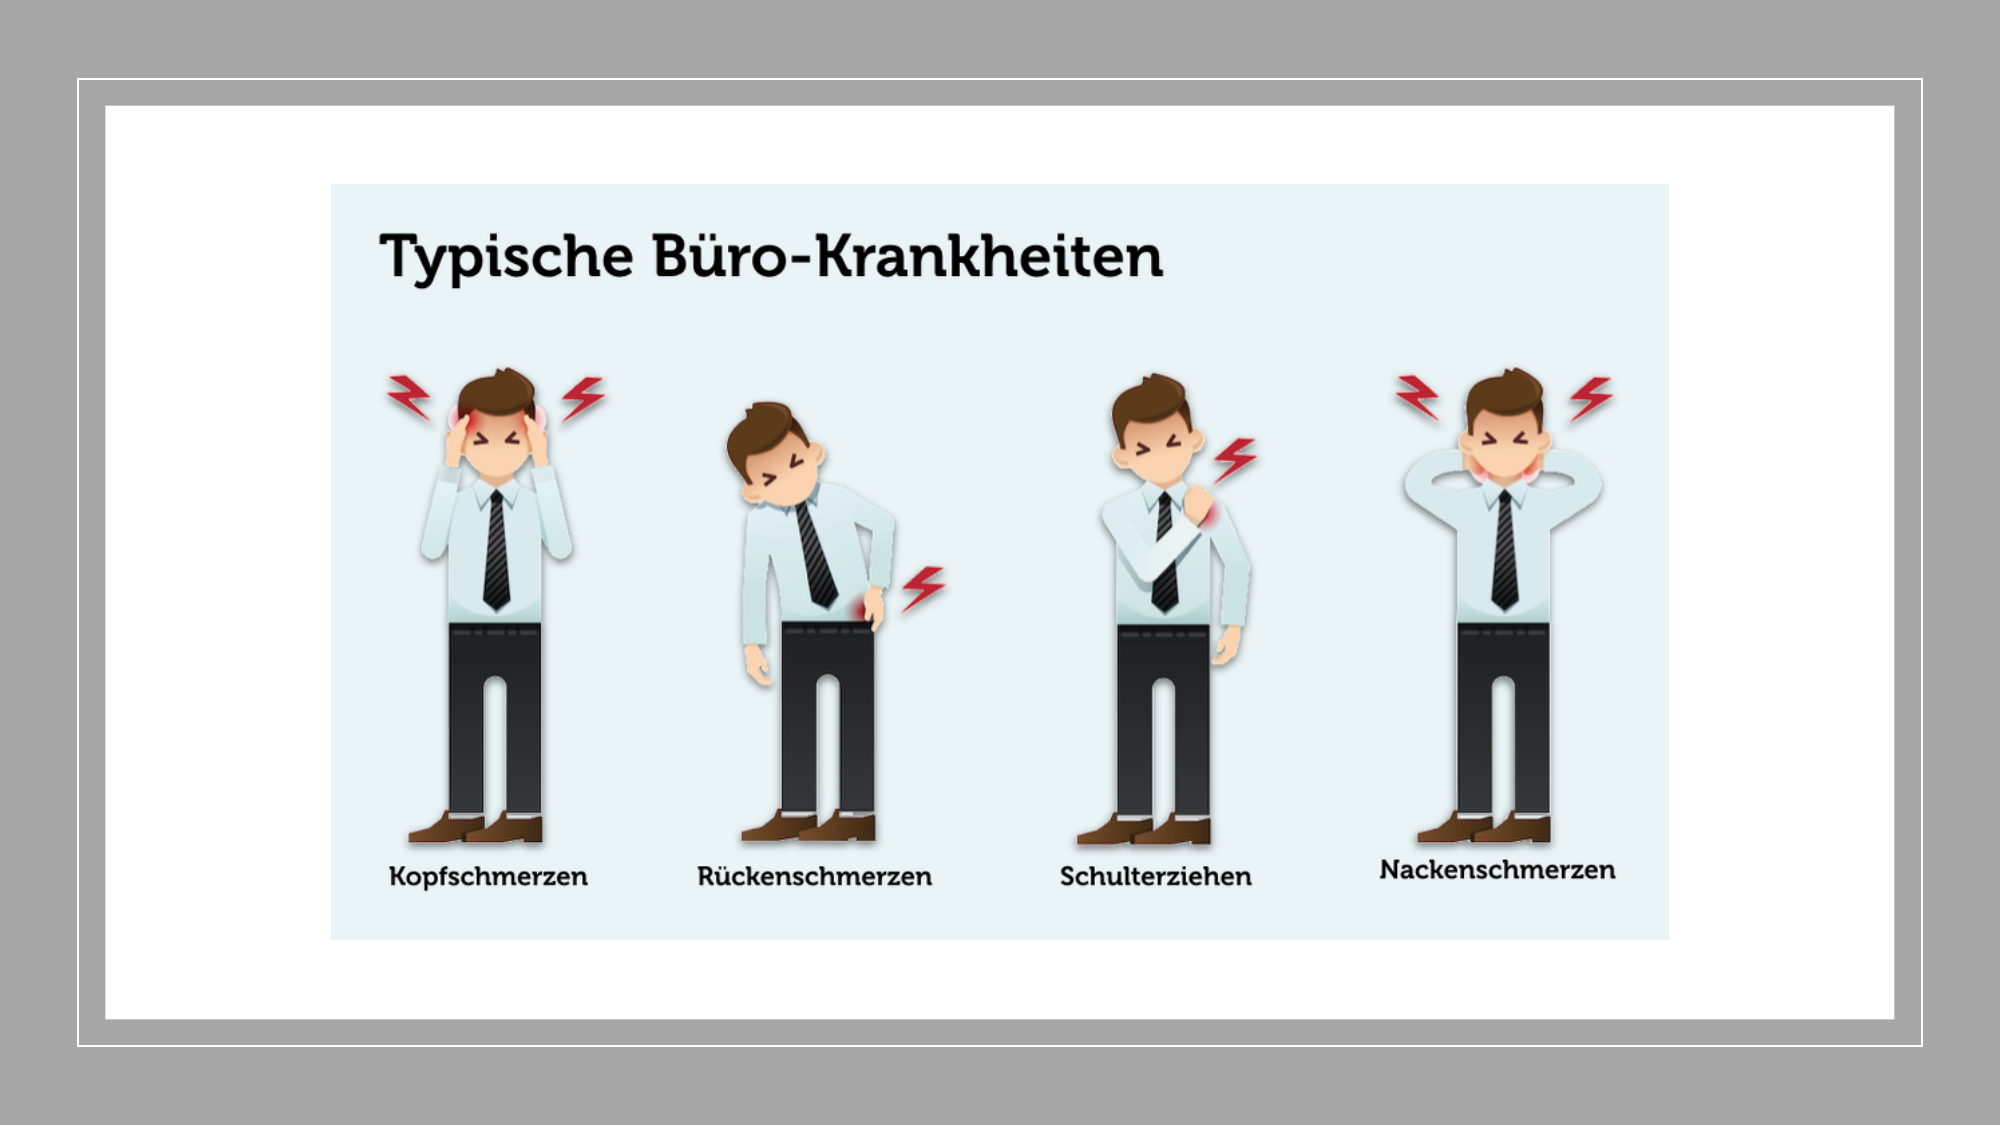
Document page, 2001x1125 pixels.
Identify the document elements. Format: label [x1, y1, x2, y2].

picture [331, 184, 1669, 940]
text_box [104, 104, 1895, 1020]
text_box [0, 0, 2000, 1125]
text_box [77, 78, 1923, 1047]
